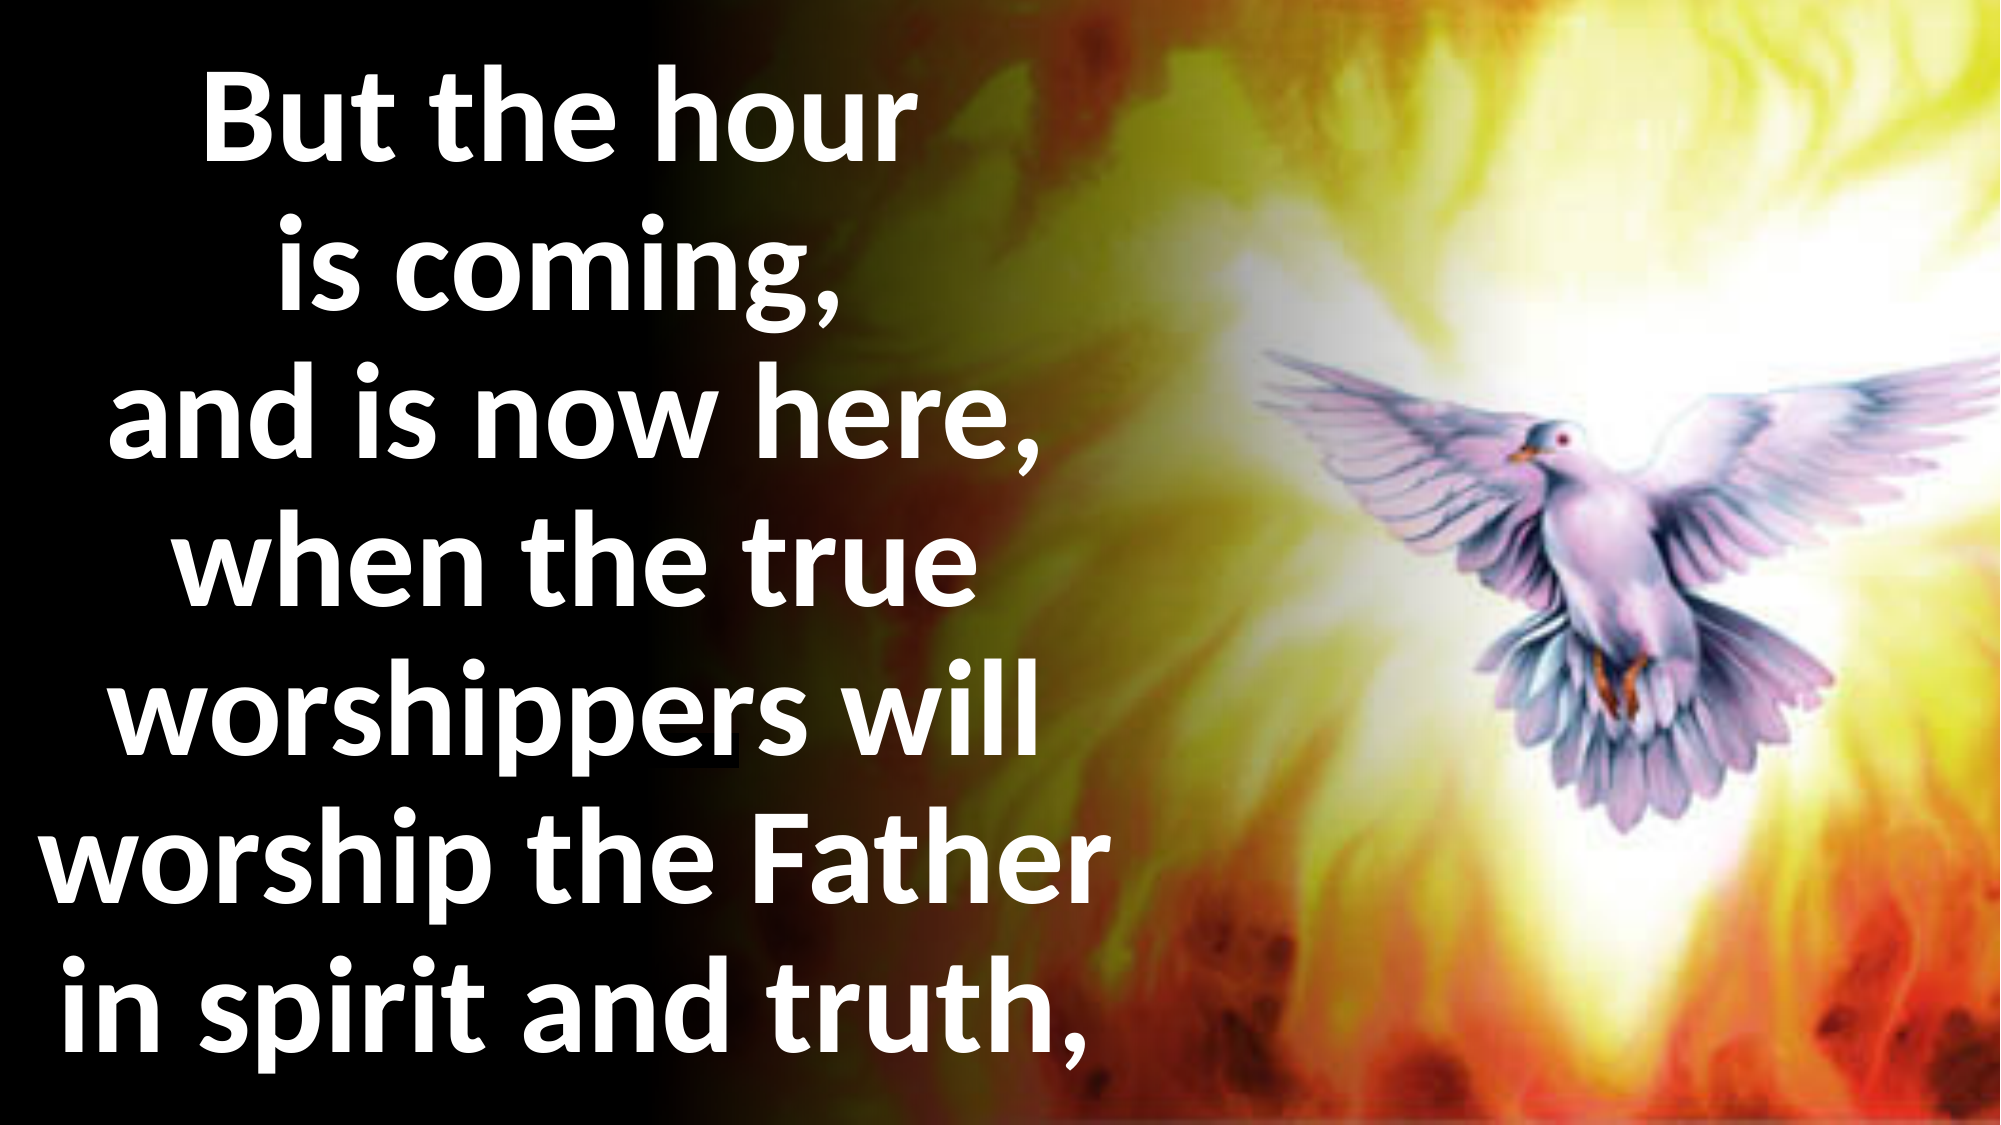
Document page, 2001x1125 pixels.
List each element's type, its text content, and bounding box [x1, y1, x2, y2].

picture [577, 0, 2000, 1125]
title But the hour is coming, and is now here, when the true worshippers will worship the Father in spirit and truth, [0, 0, 577, 1125]
